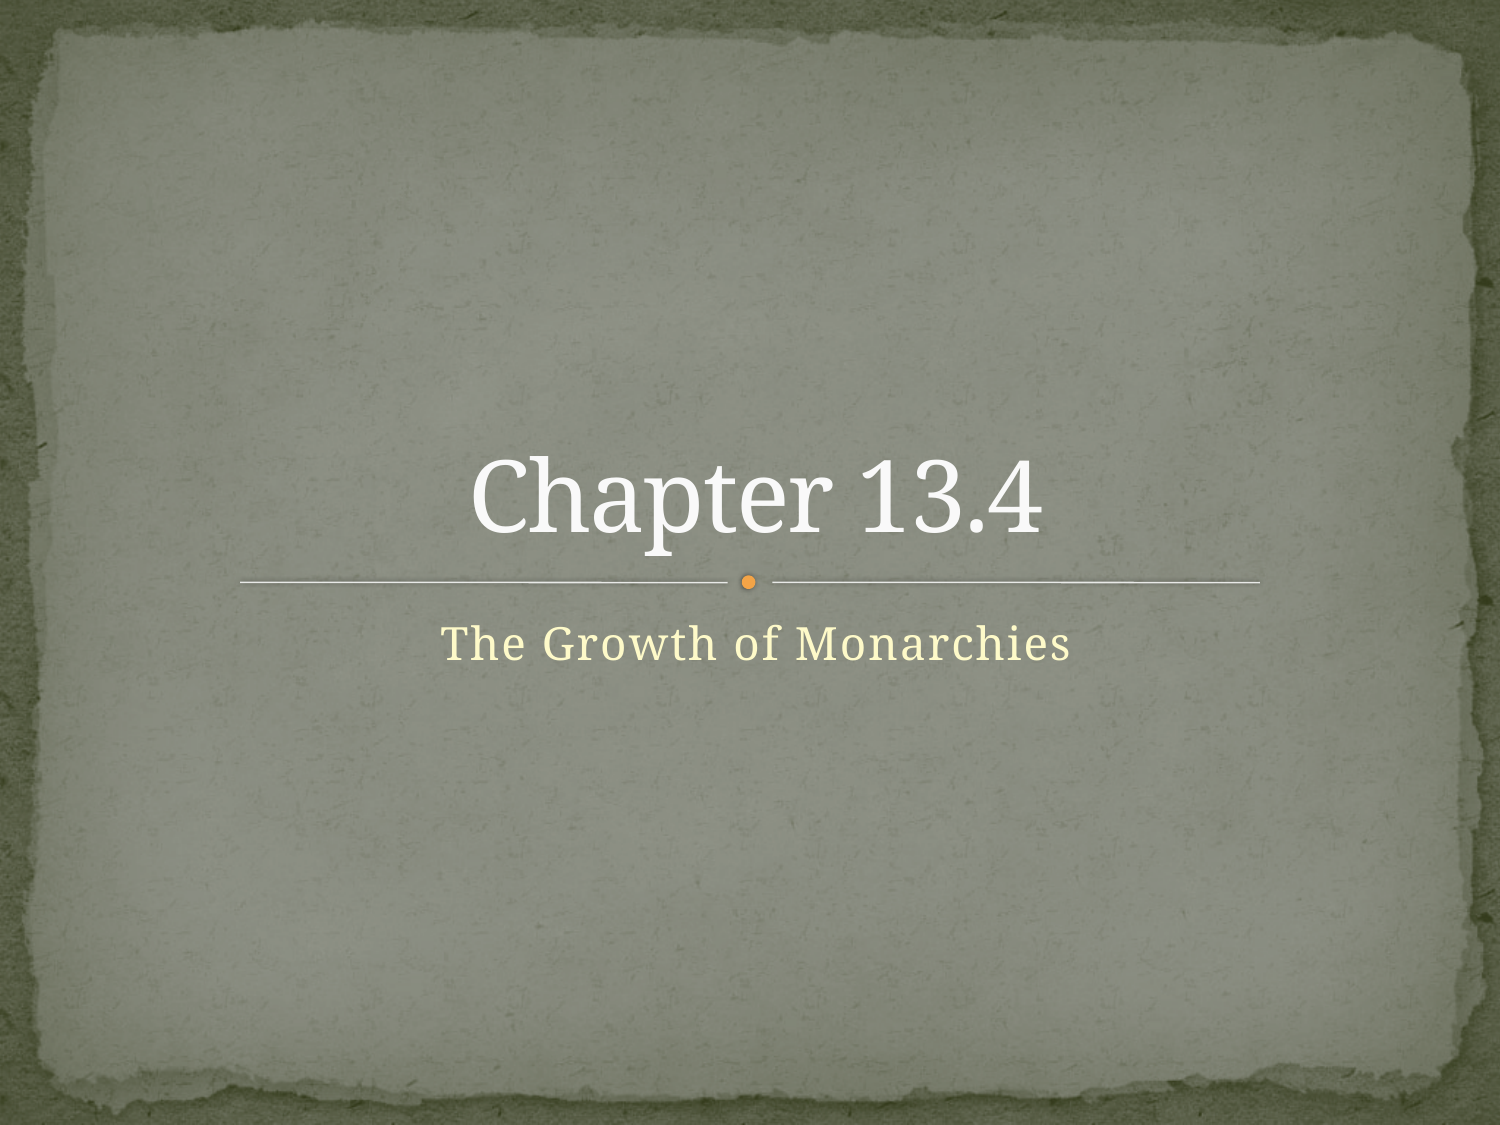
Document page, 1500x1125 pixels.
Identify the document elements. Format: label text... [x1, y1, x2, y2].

subtitle The Growth of Monarchies [75, 606, 1438, 795]
title Chapter 13.4 [74, 235, 1438, 561]
